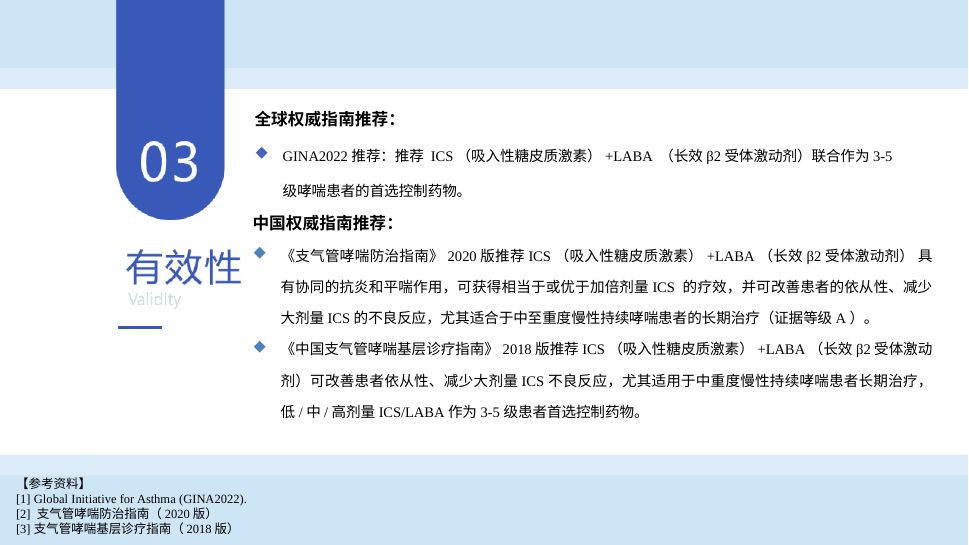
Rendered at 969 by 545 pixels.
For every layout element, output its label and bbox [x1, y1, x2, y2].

text_box [0, 0, 968, 545]
